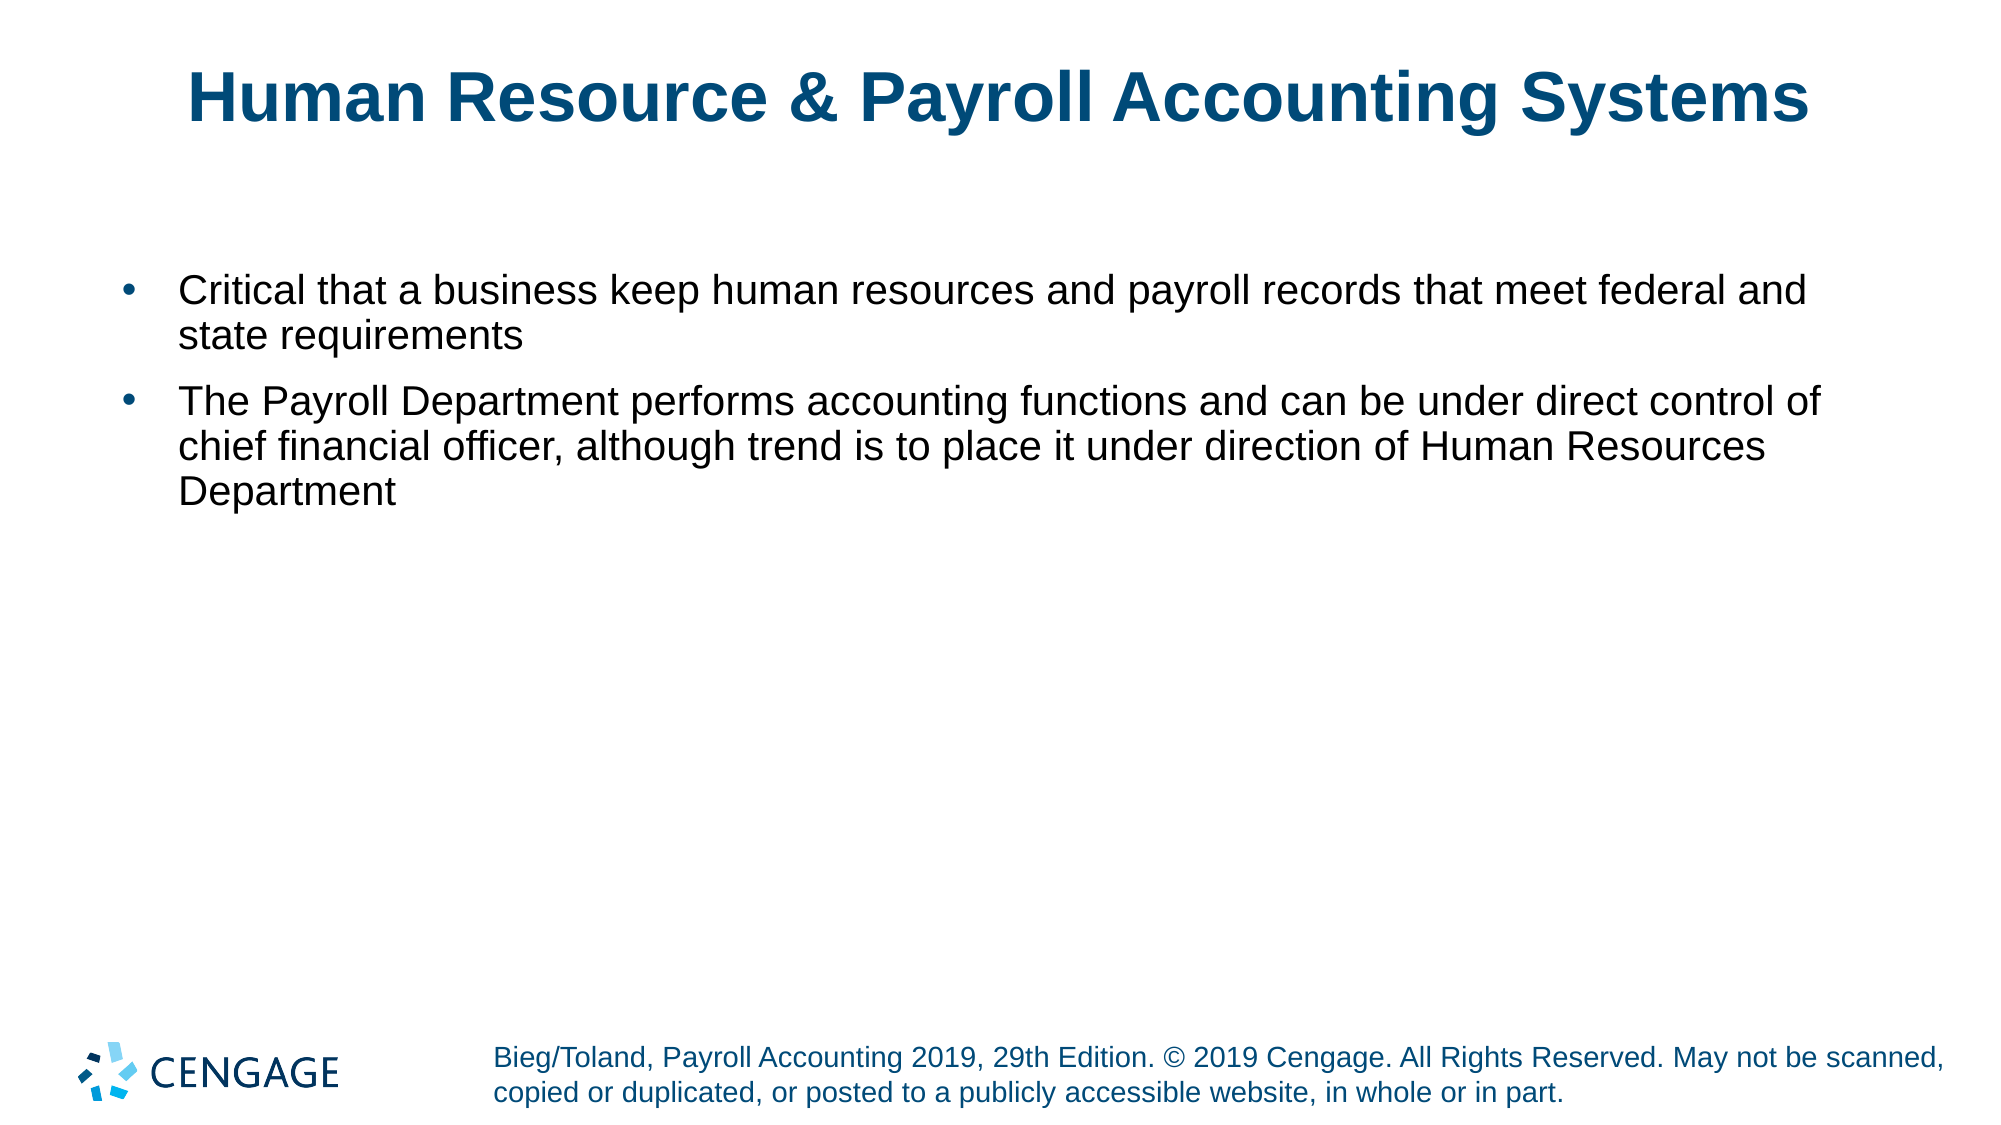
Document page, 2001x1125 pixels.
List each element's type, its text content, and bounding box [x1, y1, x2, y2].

picture [78, 1042, 338, 1101]
title Human Resource & Payroll Accounting Systems [137, 59, 1863, 171]
list Critical that a business keep human resources and payroll records that meet federal and state requirements The Payroll Department performs accounting functions and can be under direct control of chief financial officer, although trend is to place it under direction of Human Resources Department [121, 268, 1880, 990]
